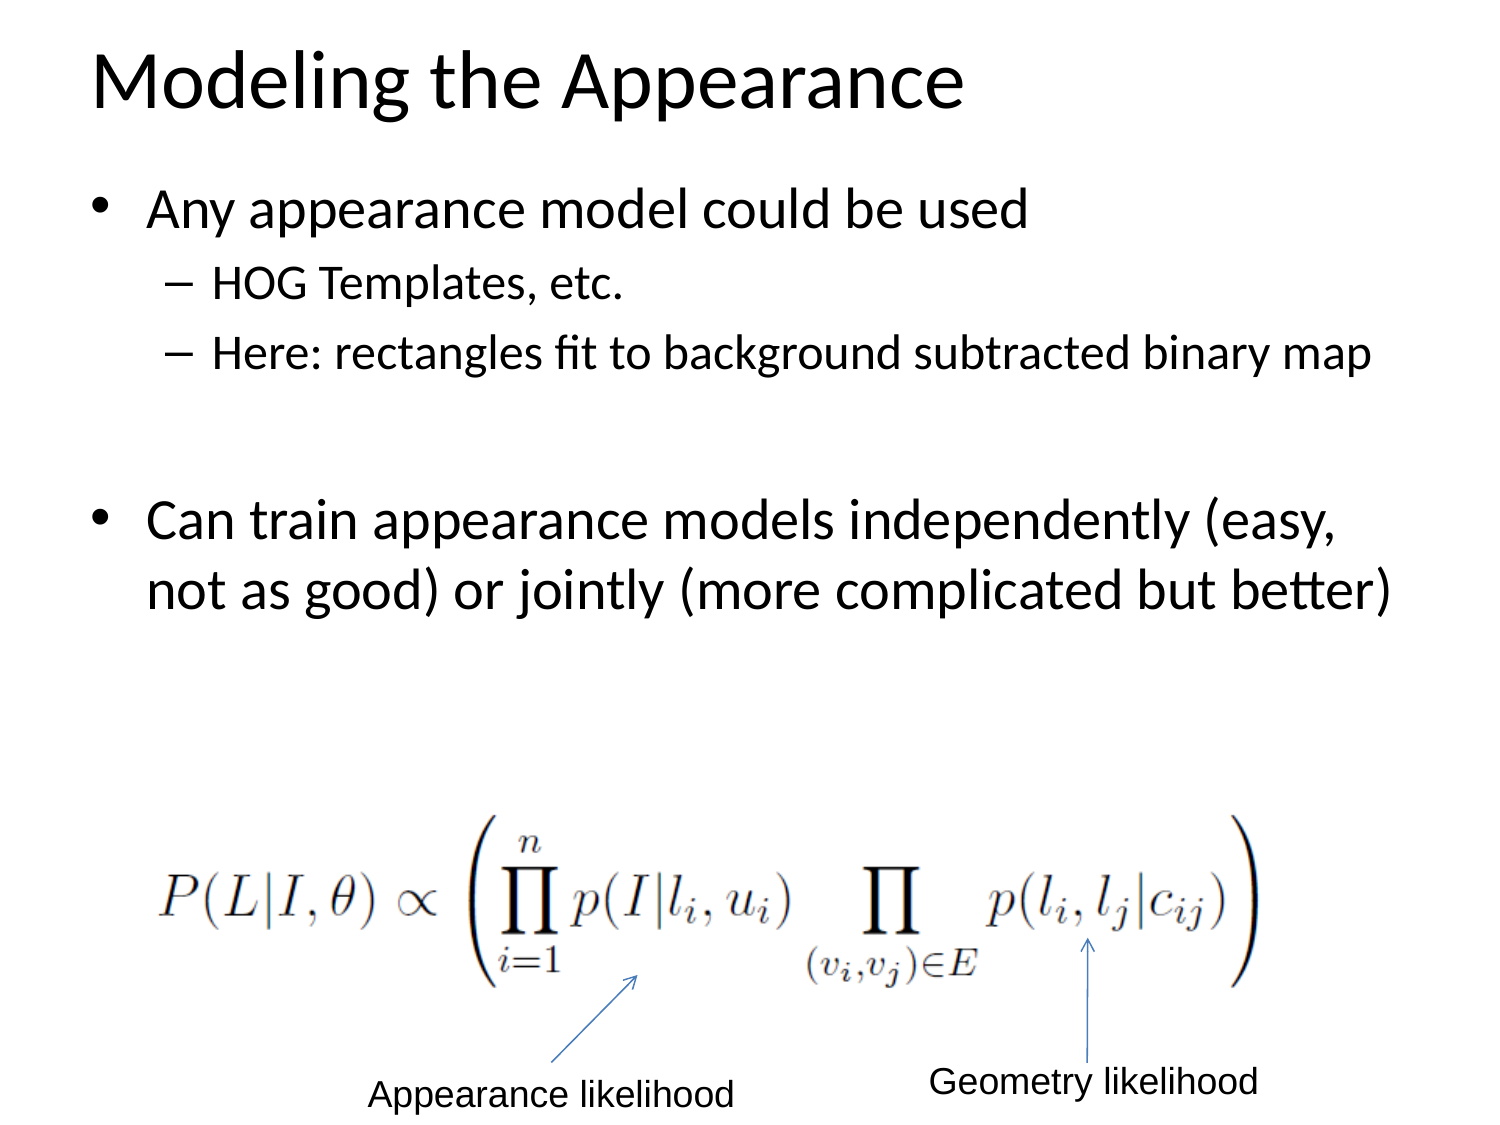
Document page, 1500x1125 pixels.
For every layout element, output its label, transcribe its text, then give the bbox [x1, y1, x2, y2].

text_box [550, 975, 639, 1063]
title Modeling the Appearance [75, 0, 1425, 150]
picture [124, 762, 1269, 1032]
text_box Geometry likelihood [812, 1049, 1375, 1110]
list Any appearance model could be used HOG Templates, etc. Here: rectangles fit to background subtracted binary map Can train appearance models independently (easy, not as good) or jointly (more complicated but better) [75, 162, 1425, 1005]
text_box Appearance likelihood [352, 1062, 750, 1123]
